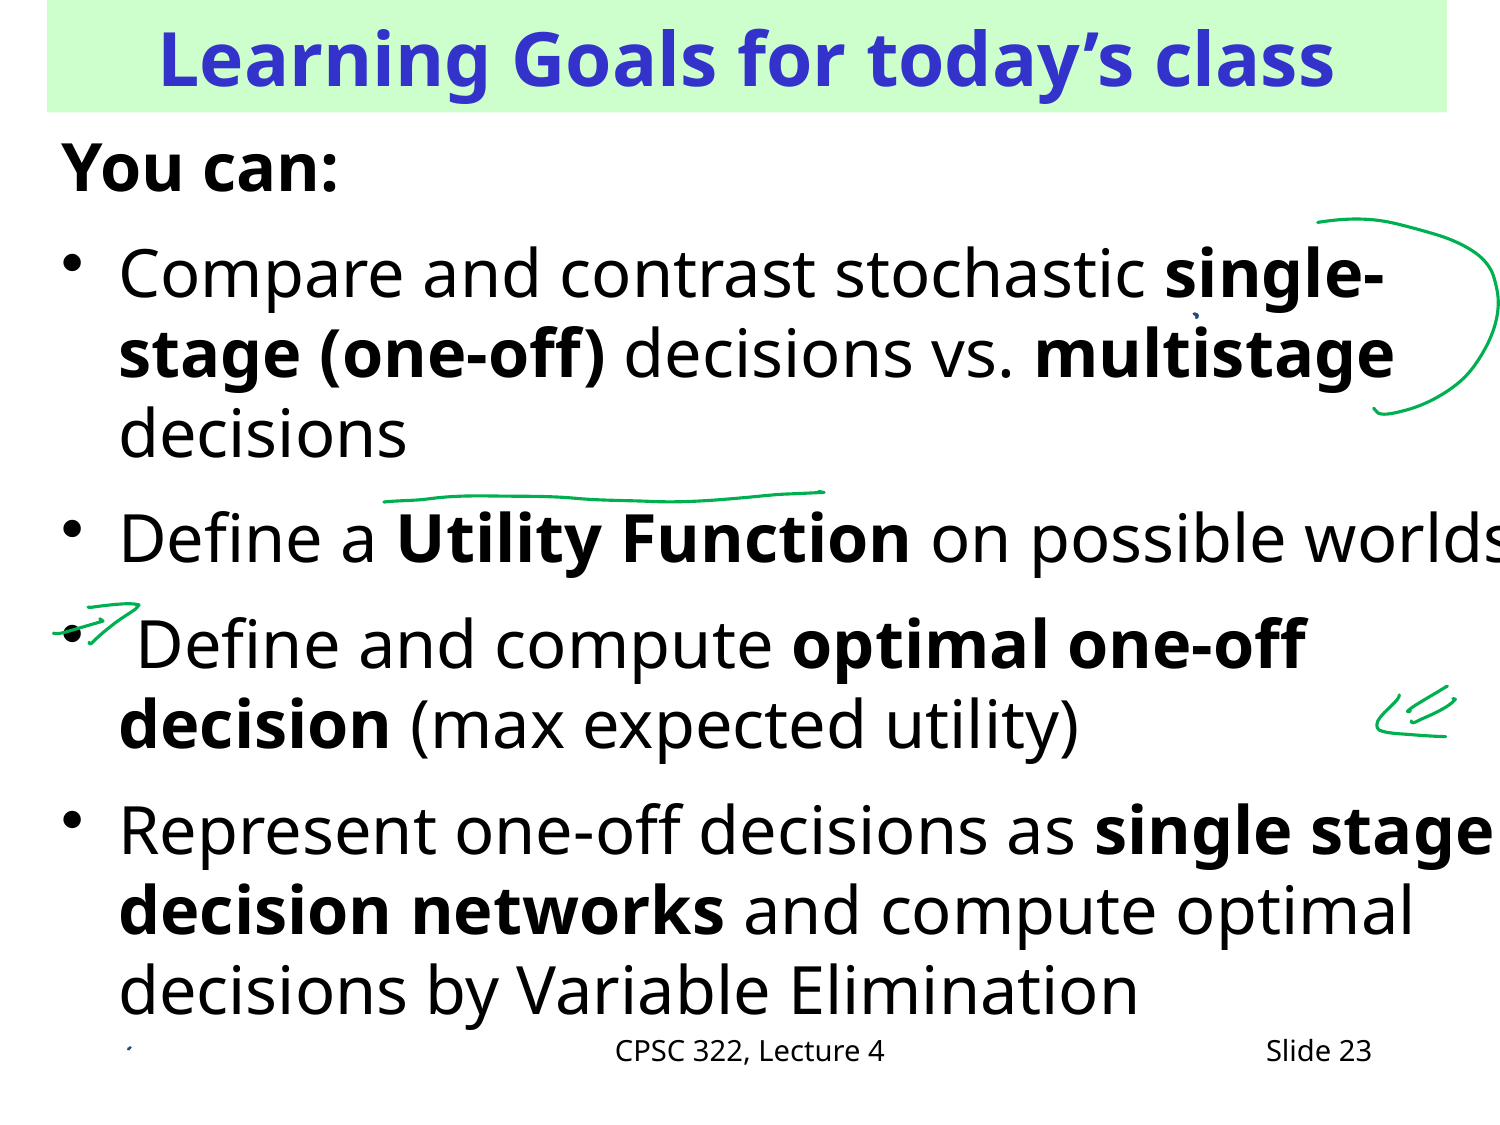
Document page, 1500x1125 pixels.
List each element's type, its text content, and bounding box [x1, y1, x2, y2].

list You can: Compare and contrast stochastic single-stage (one-off) decisions vs. multistage decisions Define a Utility Function on possible worlds Define and compute optimal one-off decision (max expected utility) Represent one-off decisions as single stage decision networks and compute optimal decisions by Variable Elimination [46, 116, 1500, 1001]
text_box [0, 726, 1430, 1043]
footer CPSC 322, Lecture 4 [512, 1043, 988, 1101]
title Learning Goals for today’s class [46, 0, 1448, 113]
slide_number Slide 23 [1074, 1043, 1388, 1101]
